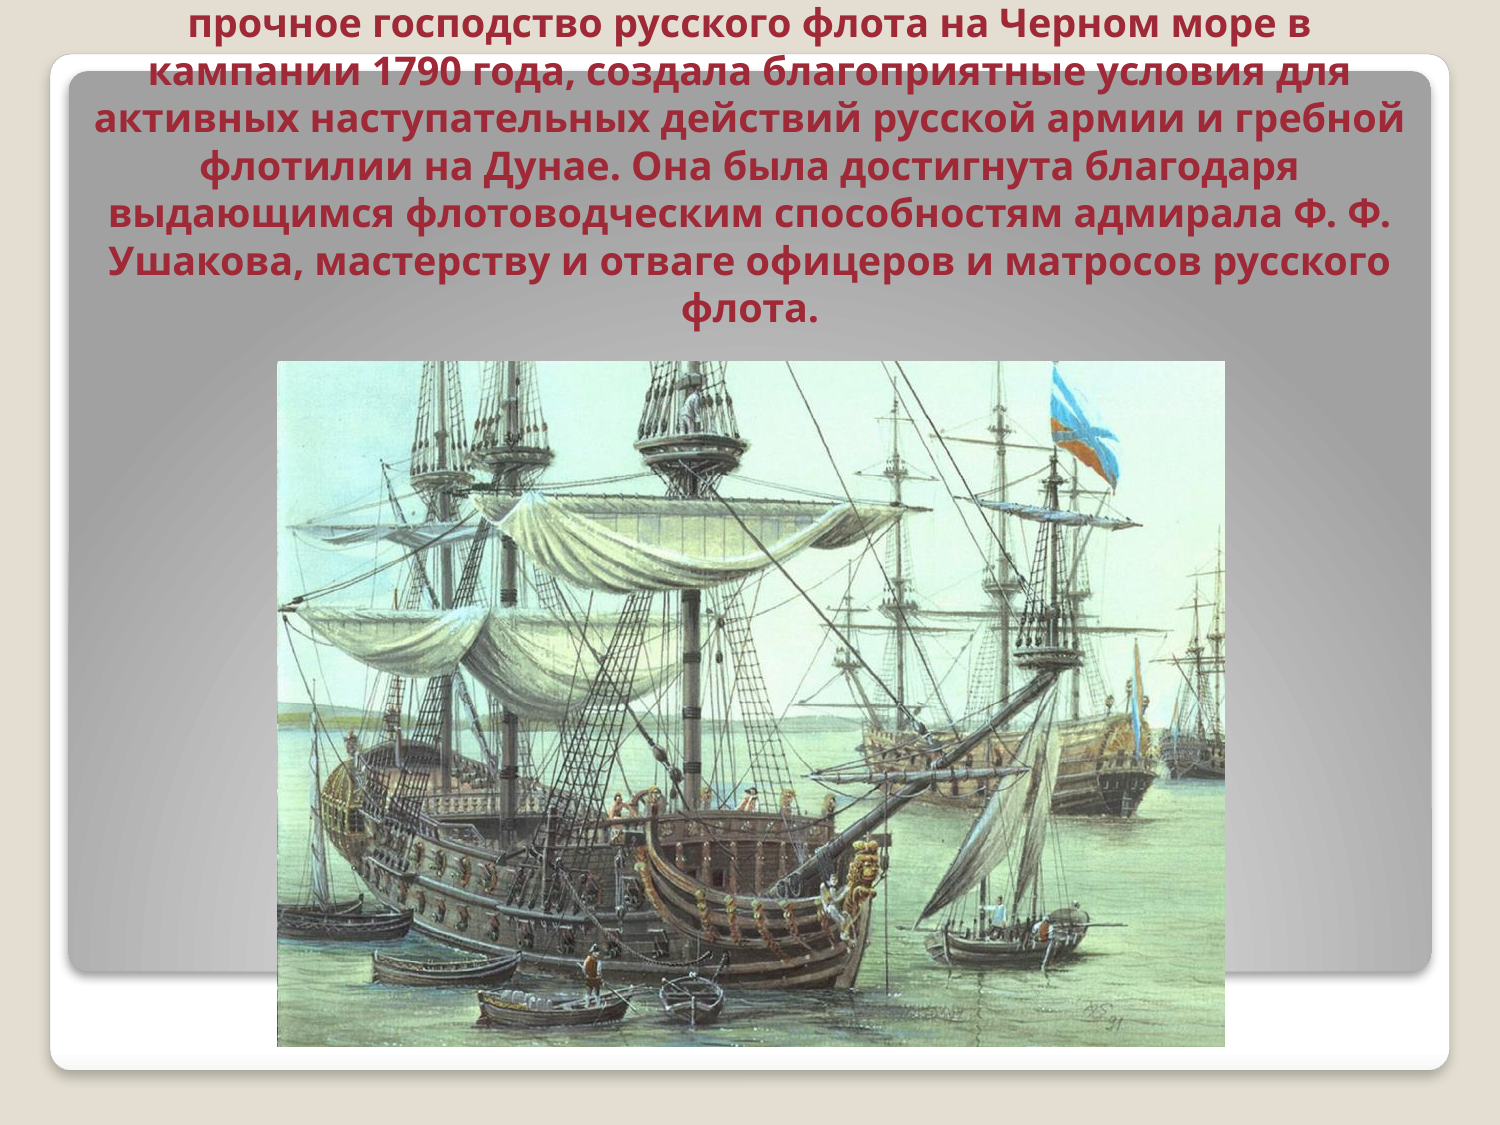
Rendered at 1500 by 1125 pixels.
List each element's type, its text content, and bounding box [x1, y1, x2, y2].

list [277, 361, 1226, 1048]
title Победа в морском сражении у мыса Тендра обеспечила прочное господство русского флота на Черном море в кампании 1790 года, создала благоприятные условия для активных наступательных действий русской армии и гребной флотилии на Дунае. Она была достигнута благодаря выдающимся флотоводческим способностям адмирала Ф. Ф. Ушакова, мастерству и отваге офицеров и матросов русского флота. [76, 78, 1424, 338]
